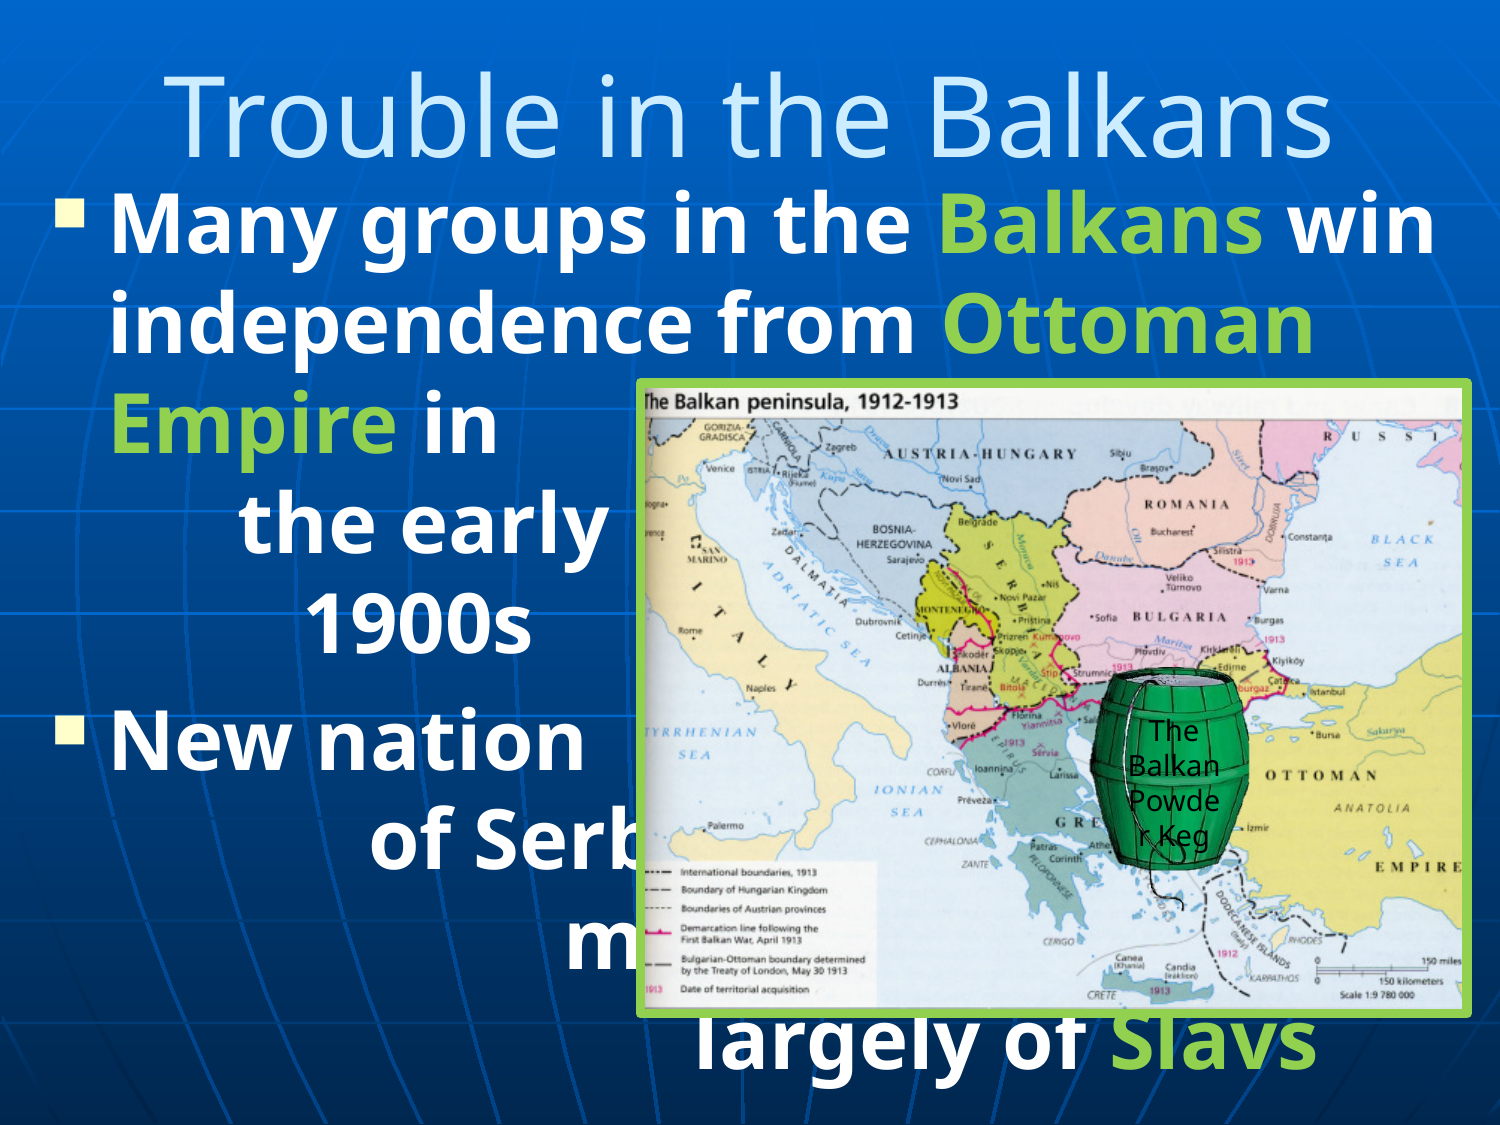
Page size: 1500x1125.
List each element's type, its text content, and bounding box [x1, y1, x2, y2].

list Many groups in the Balkans win independence from Ottoman Empire in the early 1900s New nation of Serbia is made up largely of Slavs [35, 188, 1499, 688]
title Trouble in the Balkans [0, 37, 1500, 188]
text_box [644, 387, 1463, 1010]
